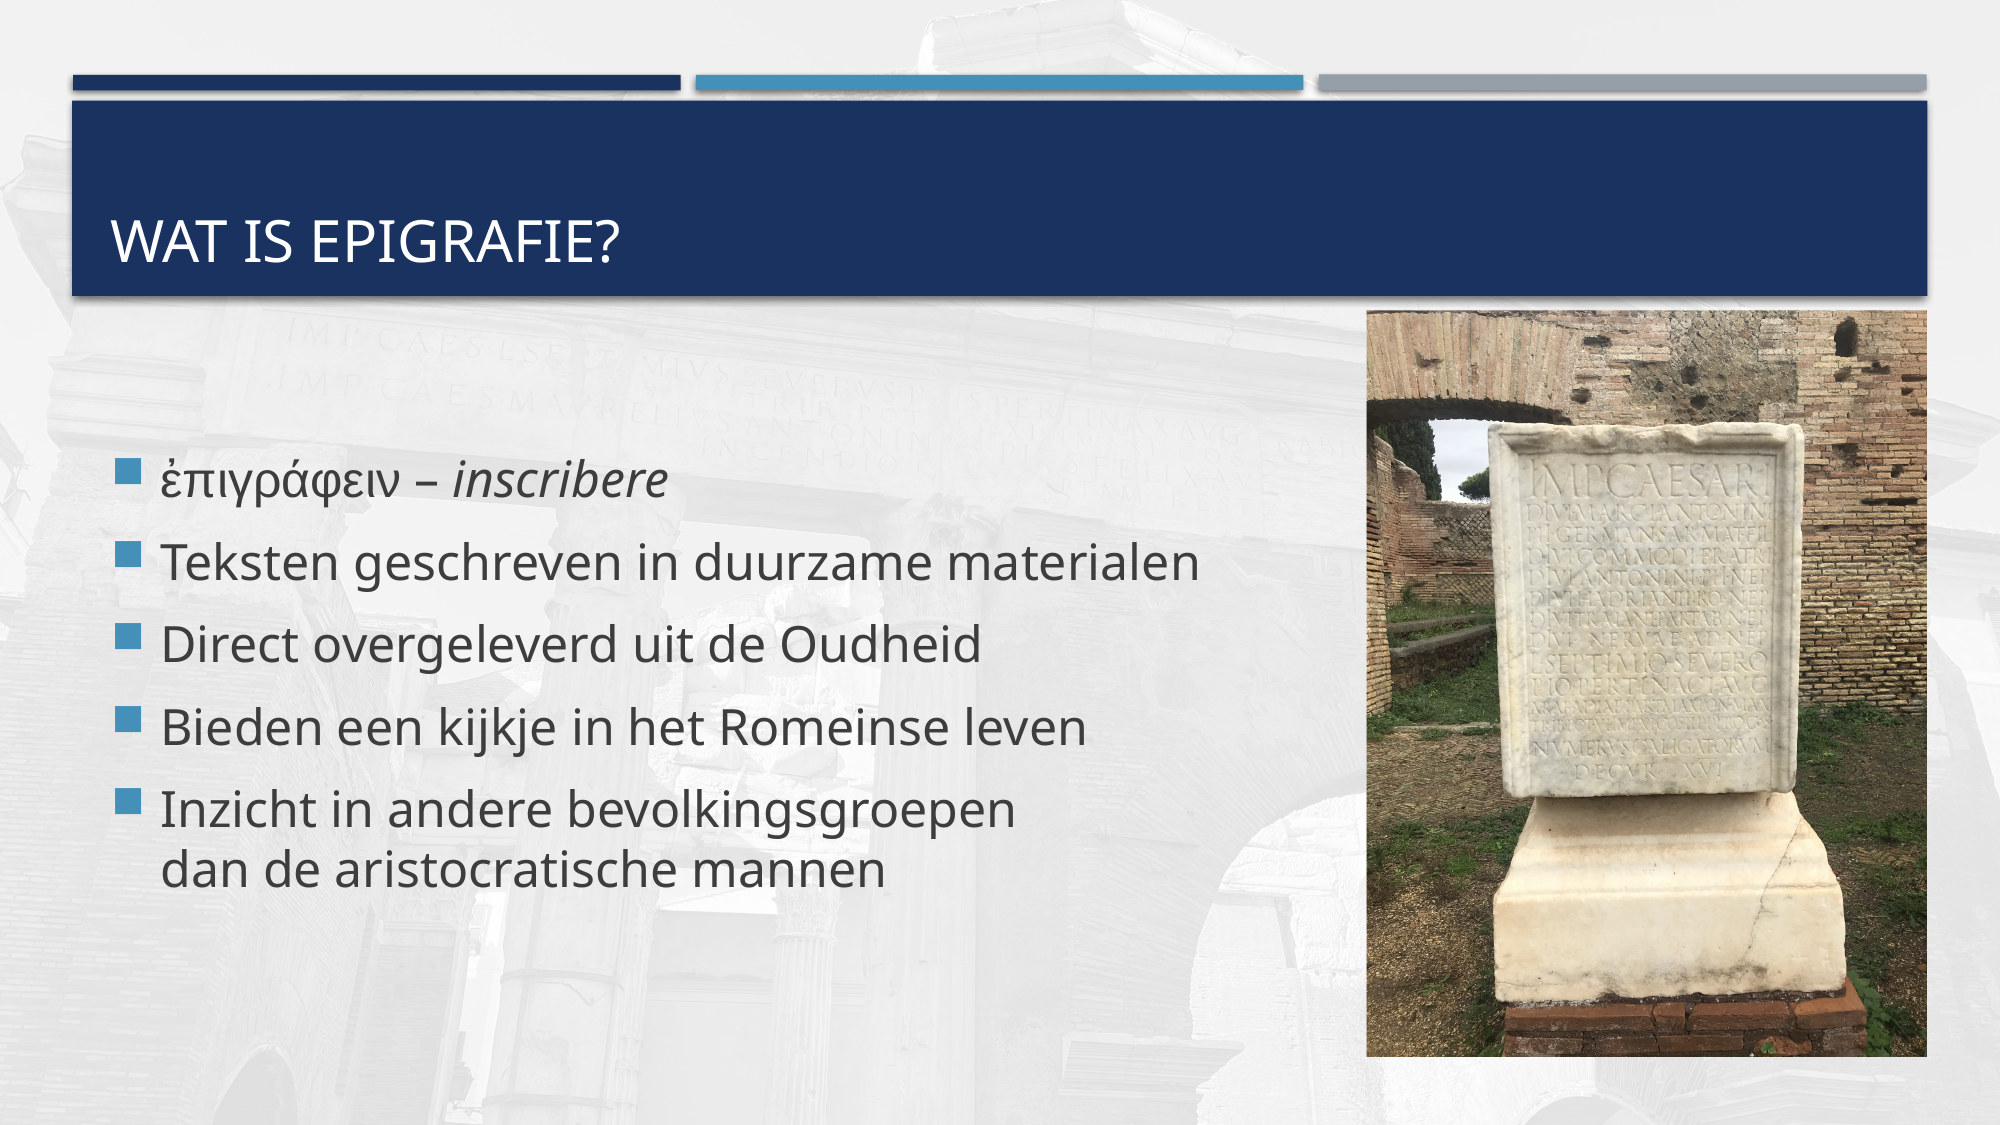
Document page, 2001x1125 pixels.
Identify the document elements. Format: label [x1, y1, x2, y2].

picture [0, 0, 2000, 1125]
text_box [72, 73, 1928, 92]
